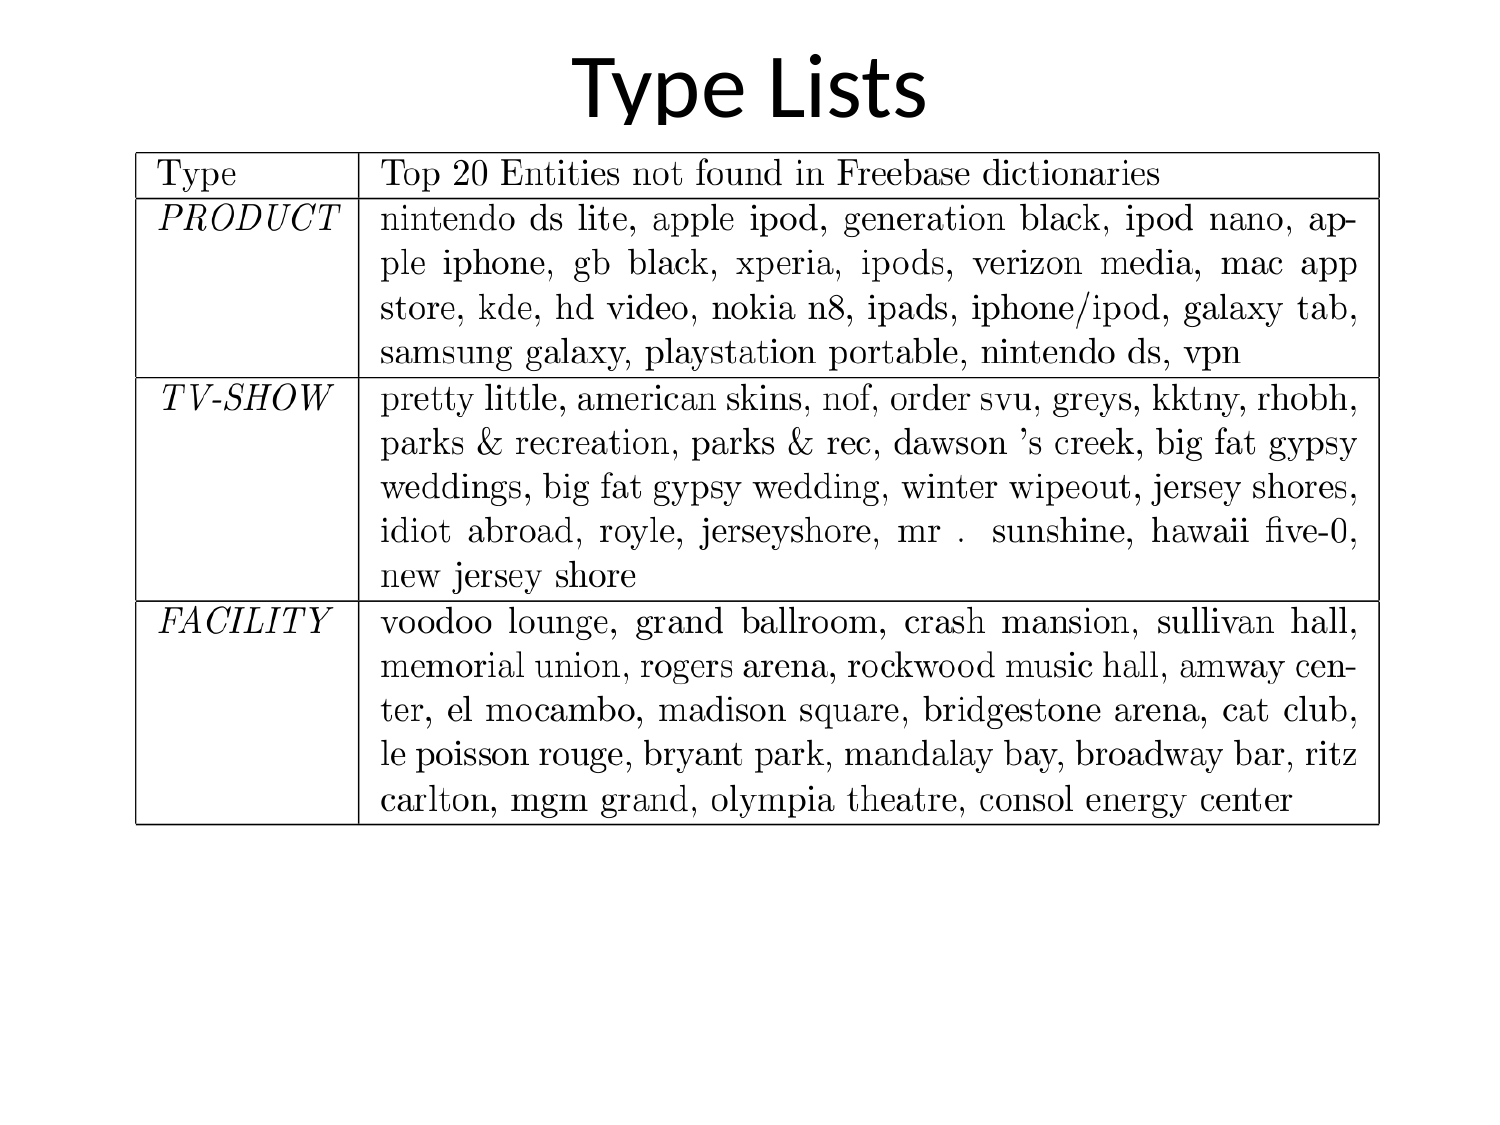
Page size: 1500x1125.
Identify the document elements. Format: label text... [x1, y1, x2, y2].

title Type Lists [75, 0, 1425, 175]
picture [115, 124, 1393, 843]
